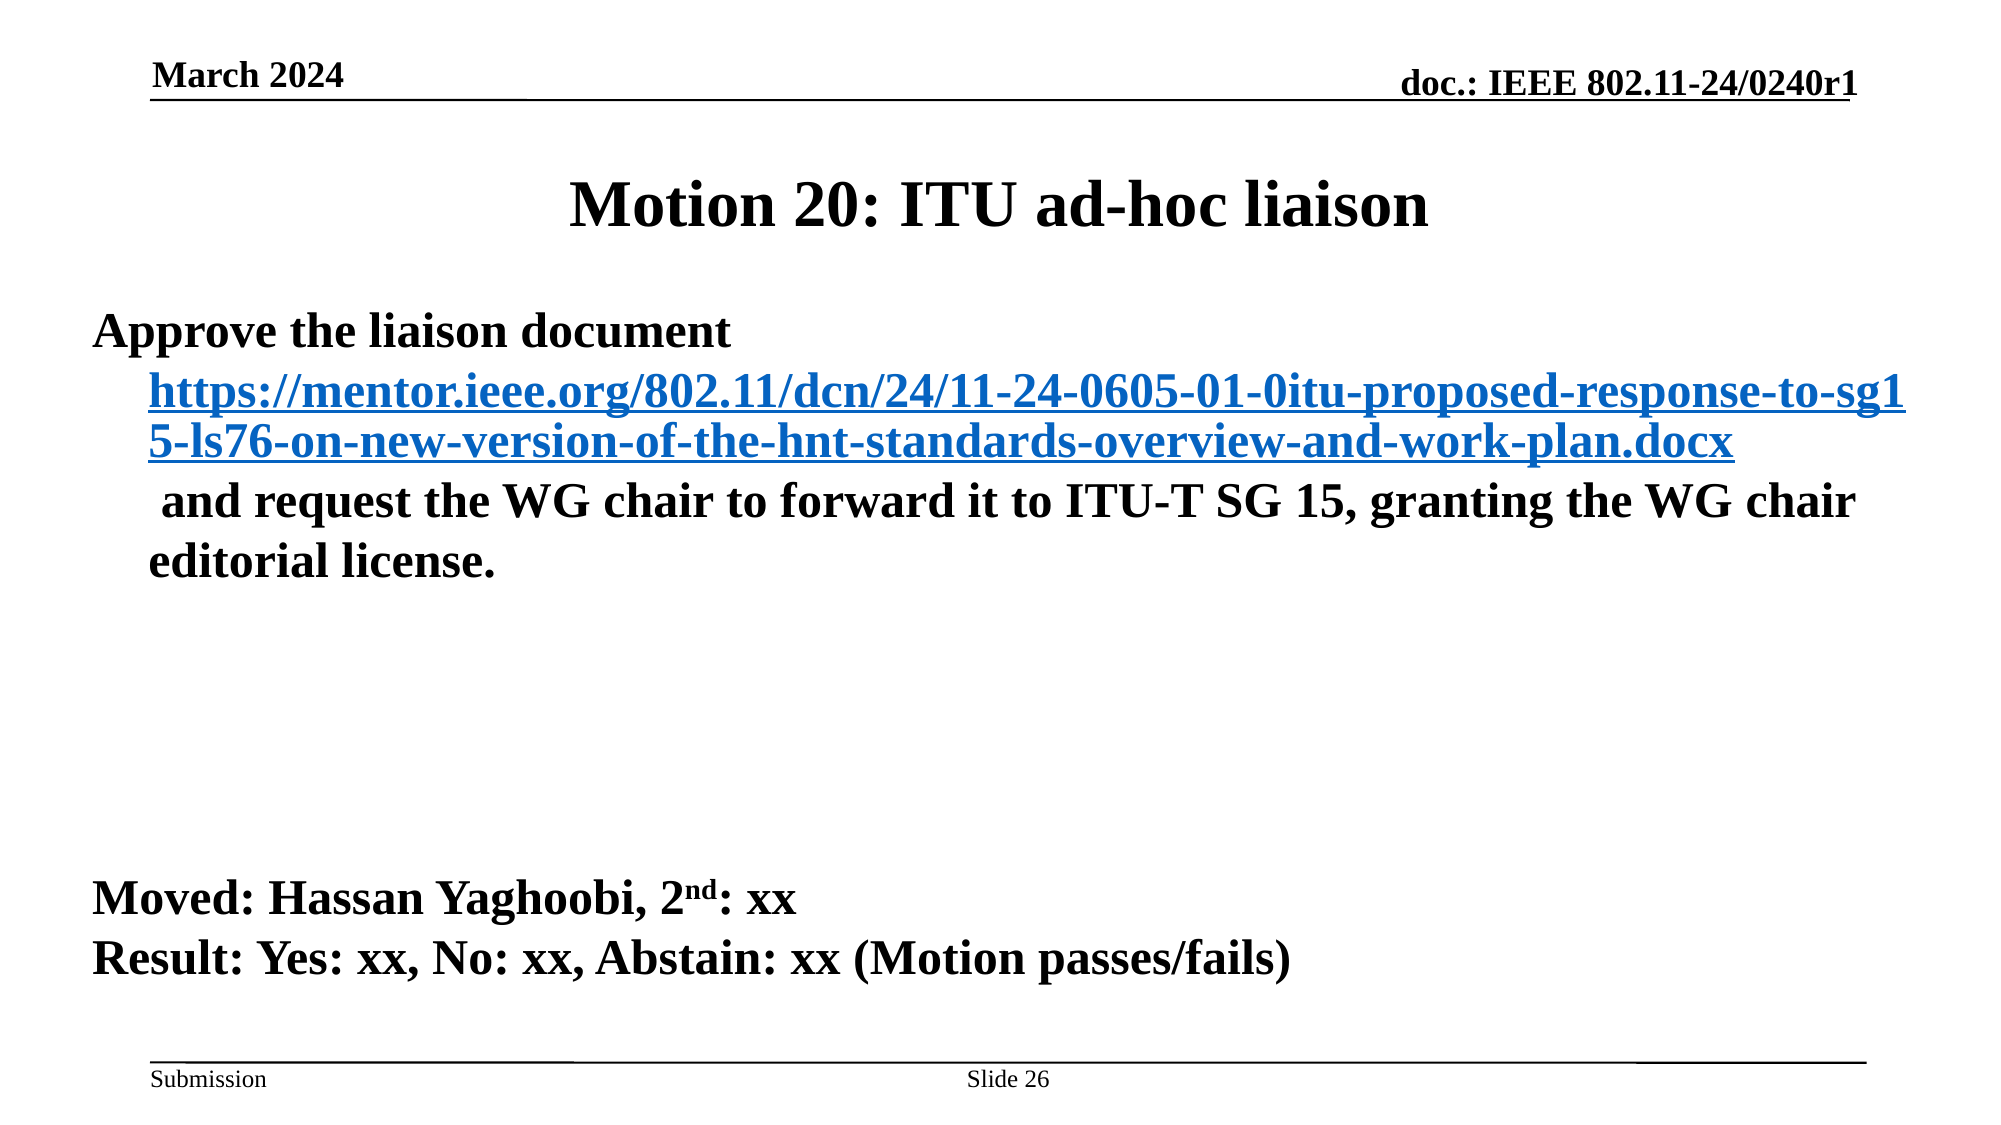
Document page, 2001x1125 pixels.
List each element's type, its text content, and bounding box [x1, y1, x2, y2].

title Motion 20: ITU ad-hoc liaison [149, 112, 1850, 288]
slide_number Slide 26 [950, 1061, 1067, 1123]
text_box March 2024 [137, 42, 548, 88]
list Approve the liaison document https://mentor.ieee.org/802.11/dcn/24/11-24-0605-01-0itu-proposed-response-to-sg15-ls76-on-new-version-of-the-hnt-standards-overview-and-work-plan.docx and request the WG chair to forward it to ITU-T SG 15, granting the WG chair editorial license. Moved: Hassan Yaghoobi, 2nd: xx Result: Yes: xx, No: xx, Abstain: xx (Motion passes/fails) [76, 289, 1940, 1063]
